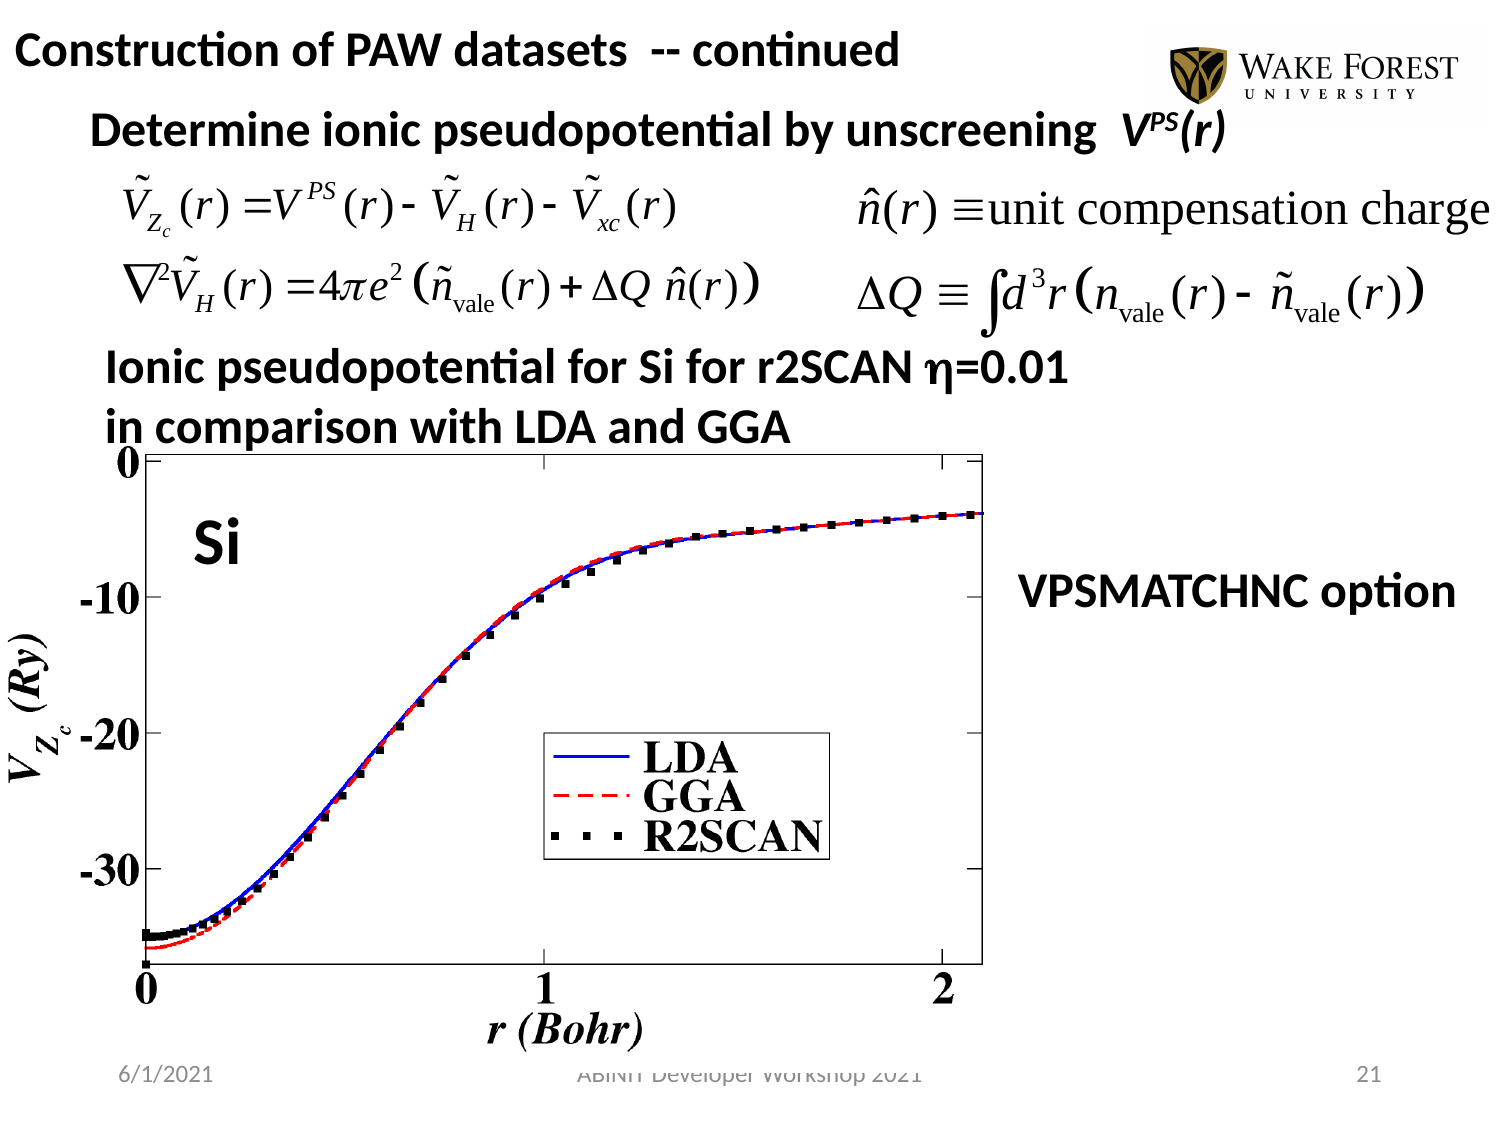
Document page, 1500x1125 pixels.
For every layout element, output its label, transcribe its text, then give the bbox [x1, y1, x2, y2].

text_box Ionic pseudopotential for Si for r2SCAN h=0.01 in comparison with LDA and GGA [89, 325, 1181, 461]
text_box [118, 169, 763, 326]
footer ABINIT Developer Workshop 2021 [496, 1073, 1004, 1103]
slide_number 21 [1059, 1042, 1397, 1103]
text_box Construction of PAW datasets -- continued Determine ionic pseudopotential by unscreening VPS(r) [0, 9, 1500, 164]
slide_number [103, 1073, 441, 1103]
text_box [849, 178, 1500, 343]
picture [0, 345, 1091, 1073]
picture [1145, 22, 1483, 129]
text_box VPSMATCHNC option [1091, 550, 1483, 625]
